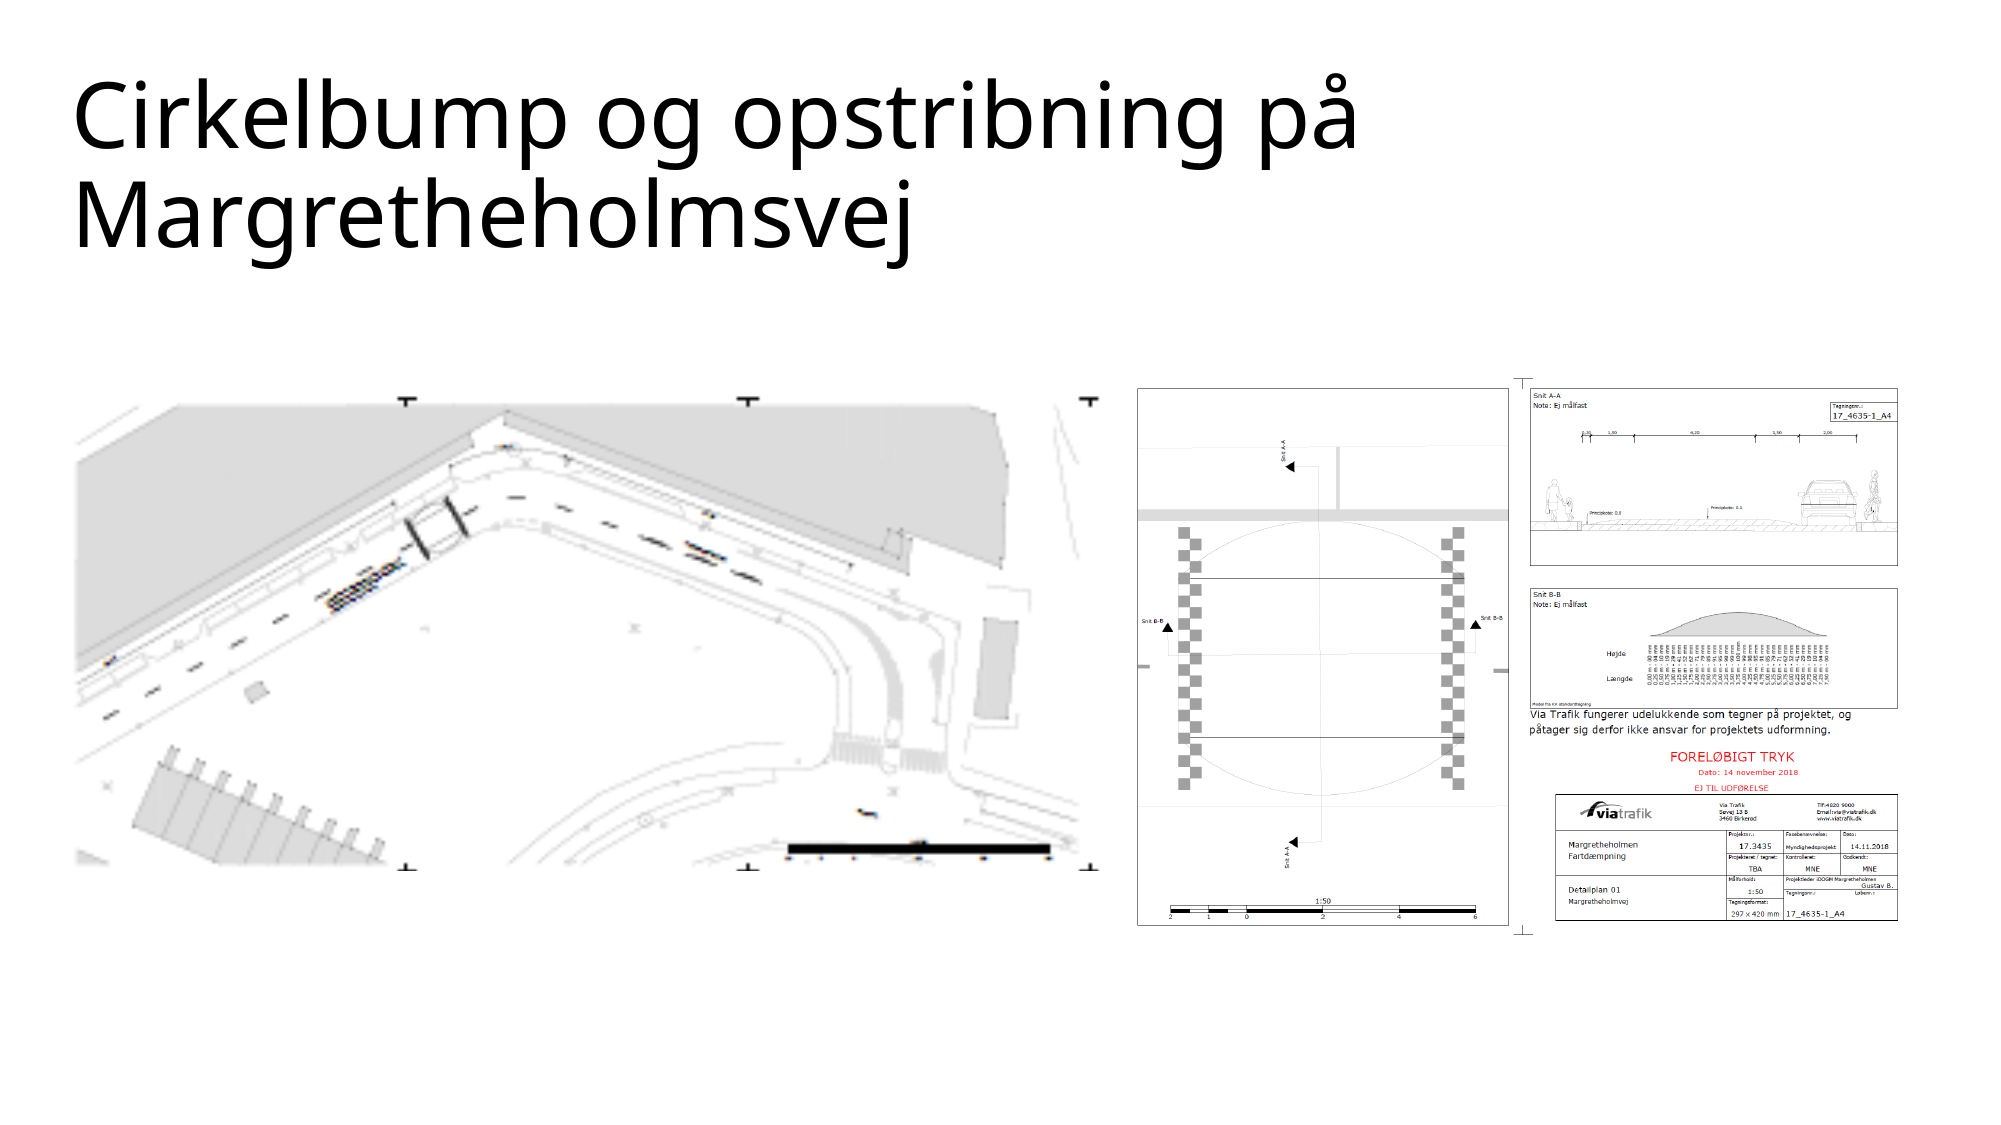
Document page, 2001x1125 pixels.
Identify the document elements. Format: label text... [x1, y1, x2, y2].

title Cirkelbump og opstribning på Margretheholmsvej [56, 59, 1914, 278]
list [1123, 374, 1923, 938]
picture [66, 395, 1112, 871]
